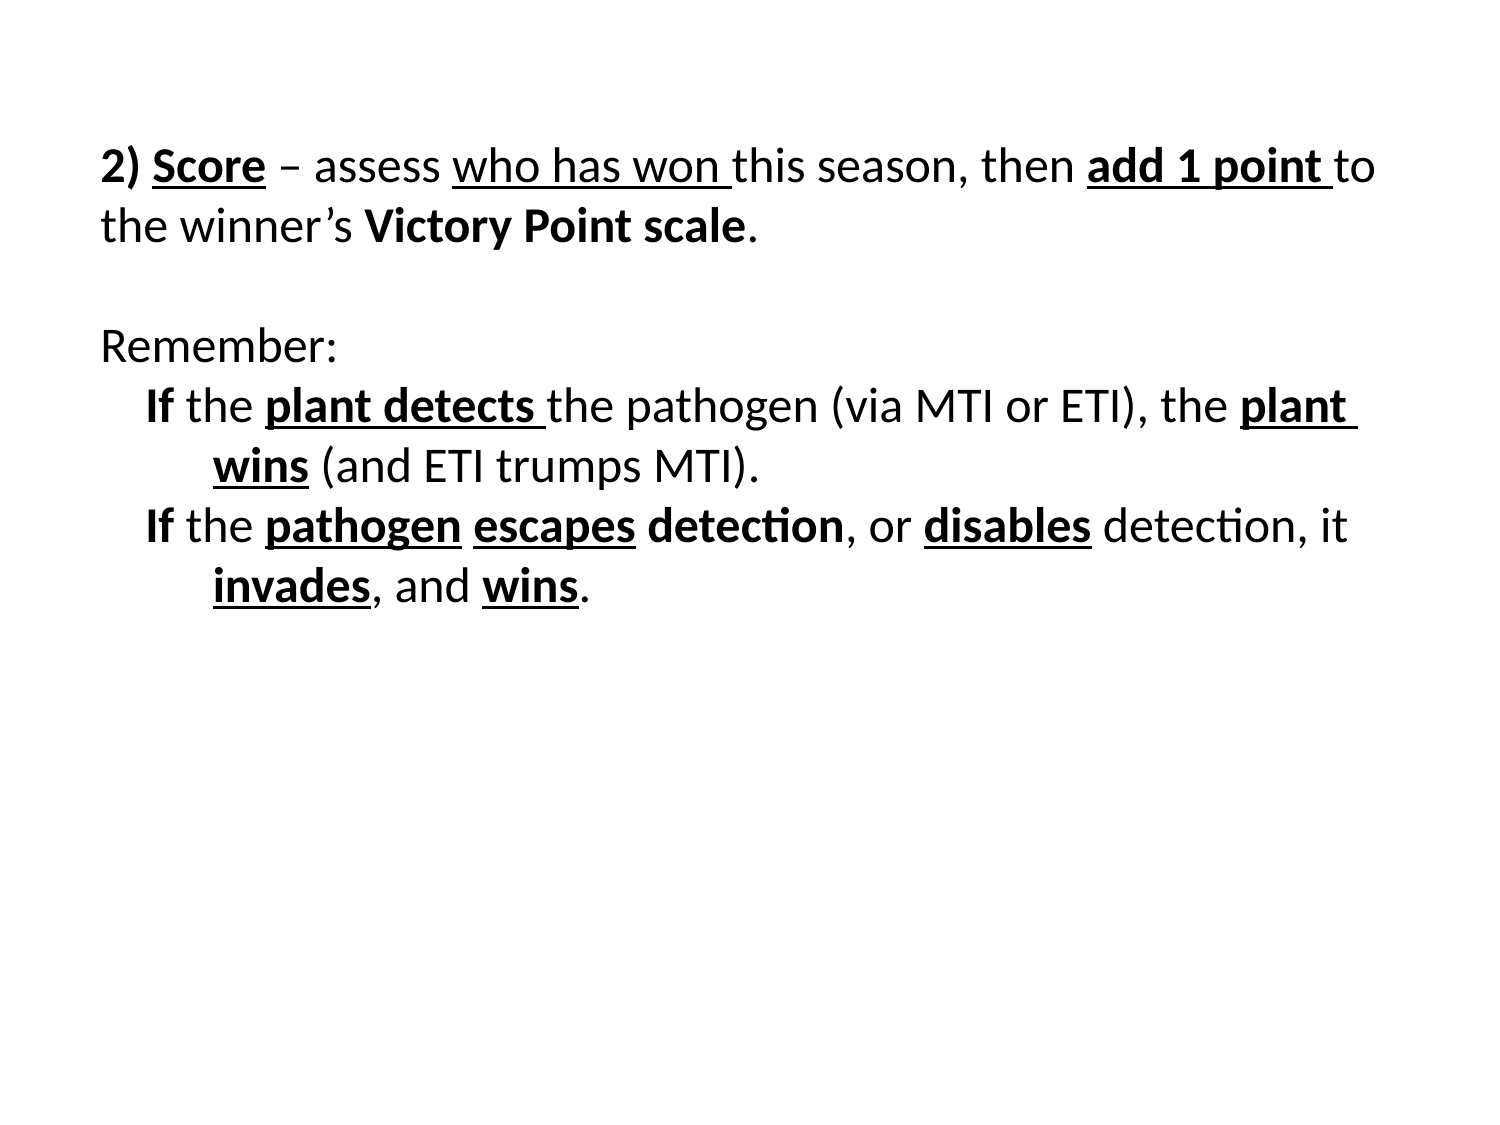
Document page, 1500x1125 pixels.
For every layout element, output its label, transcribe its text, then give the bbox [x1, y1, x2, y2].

text_box 2) Score – assess who has won this season, then add 1 point to the winner’s Victory Point scale. Remember: If the plant detects the pathogen (via MTI or ETI), the plant wins (and ETI trumps MTI). If the pathogen escapes detection, or disables detection, it invades, and wins. [85, 124, 1401, 680]
